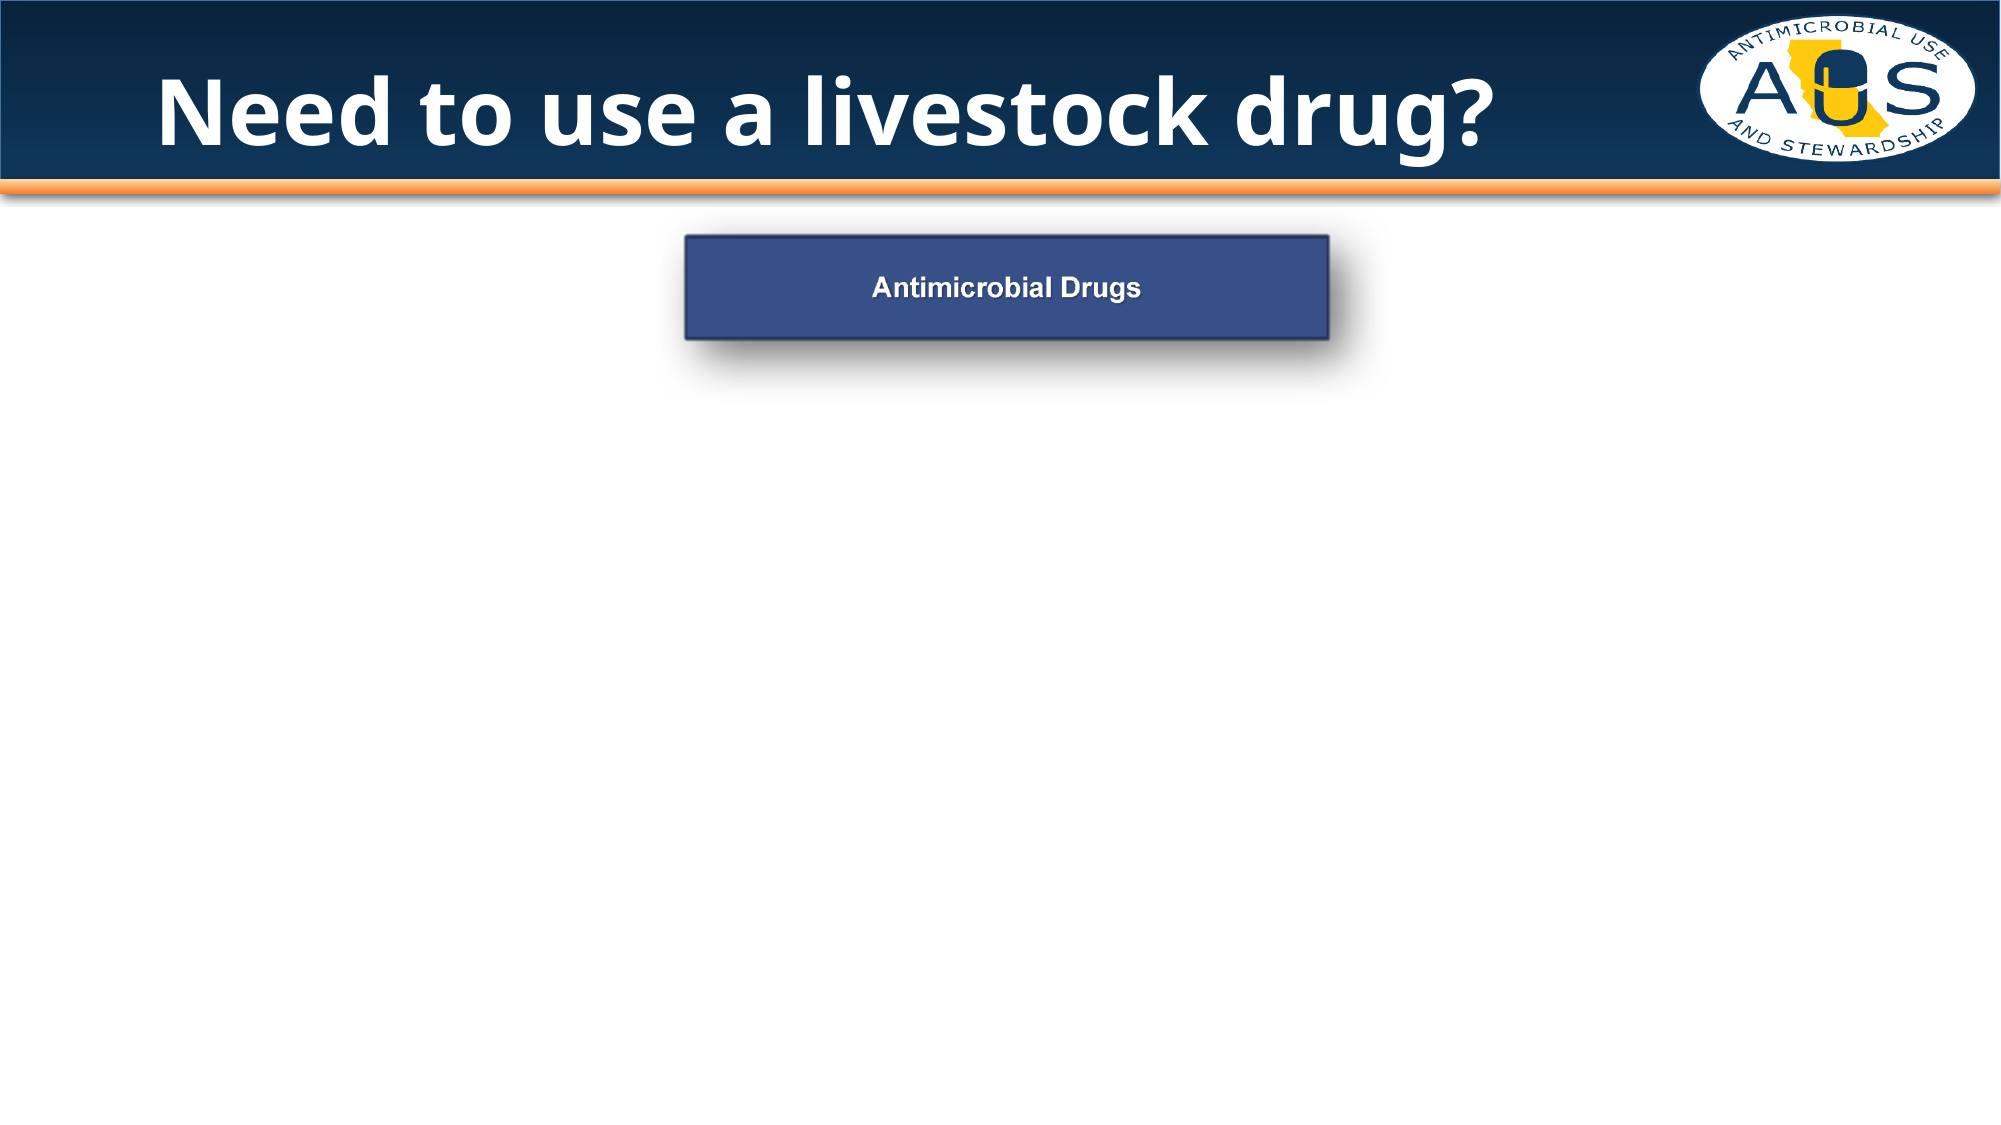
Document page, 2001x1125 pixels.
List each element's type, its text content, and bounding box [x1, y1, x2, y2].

title Need to use a livestock drug? [139, 7, 1865, 225]
picture [1865, 13, 1978, 164]
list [443, 224, 1560, 1088]
